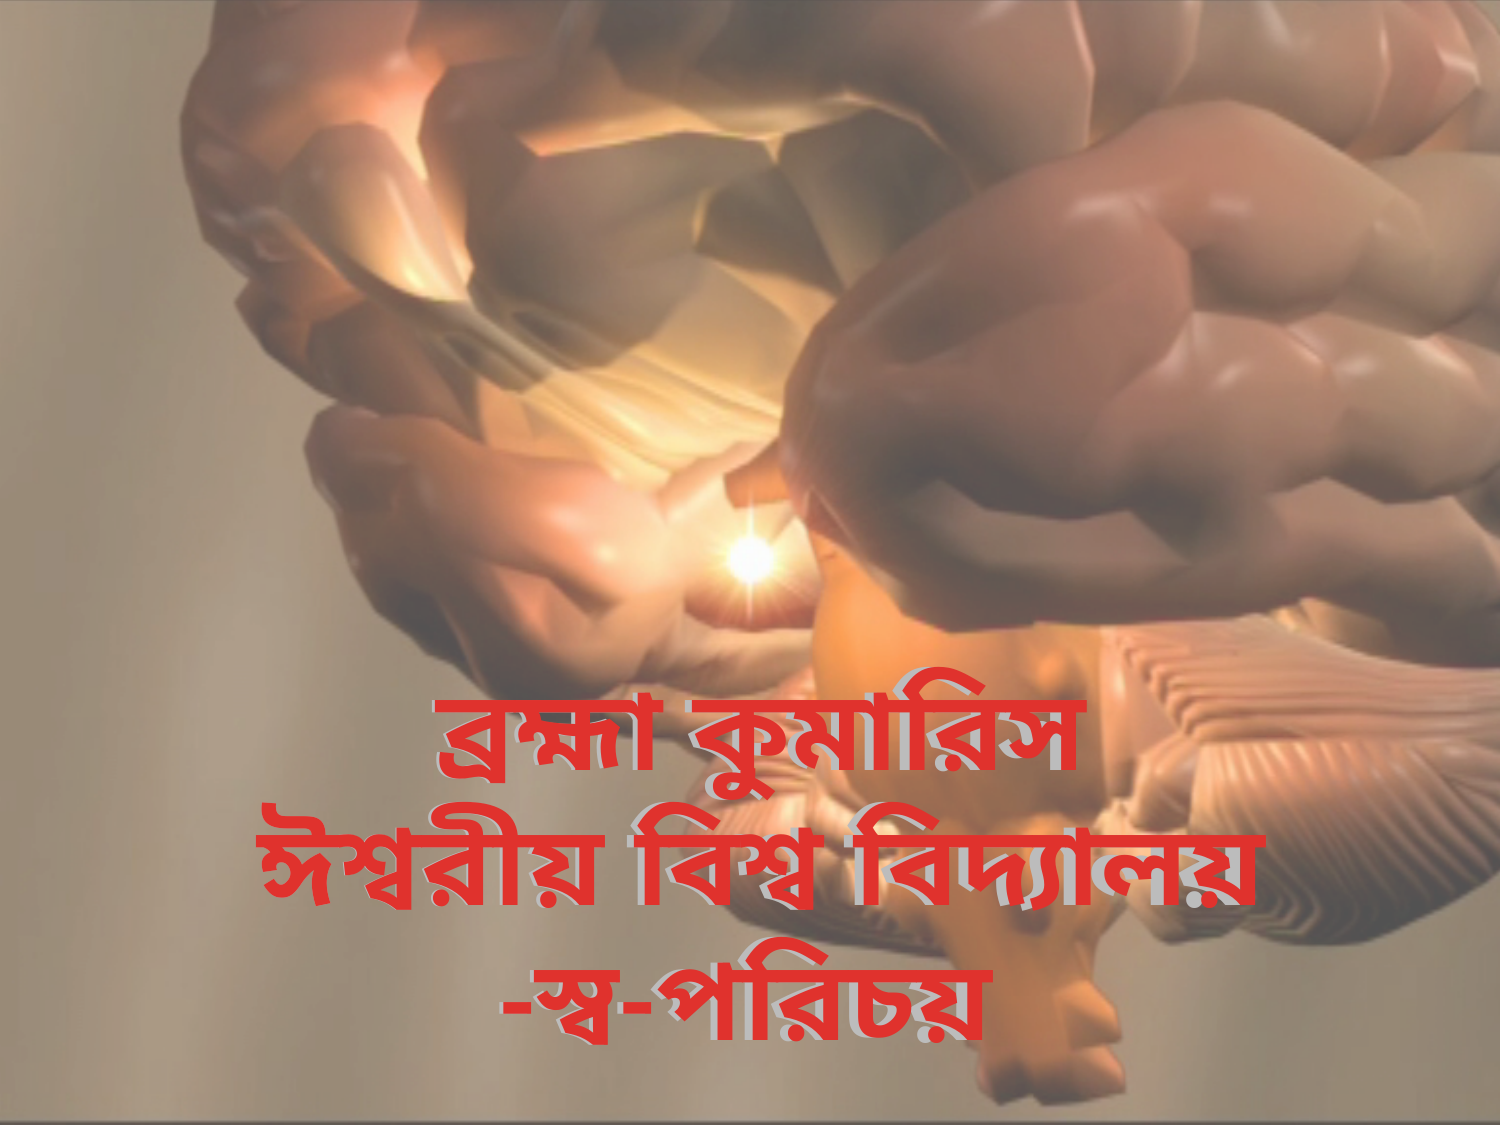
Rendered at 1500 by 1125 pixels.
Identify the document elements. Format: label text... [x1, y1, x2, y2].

text_box ব্রহ্মা কুমারিস ঈশ্বরীয় বিশ্ব বিদ্যালয় -স্ব-পরিচয় [211, 649, 1311, 1070]
